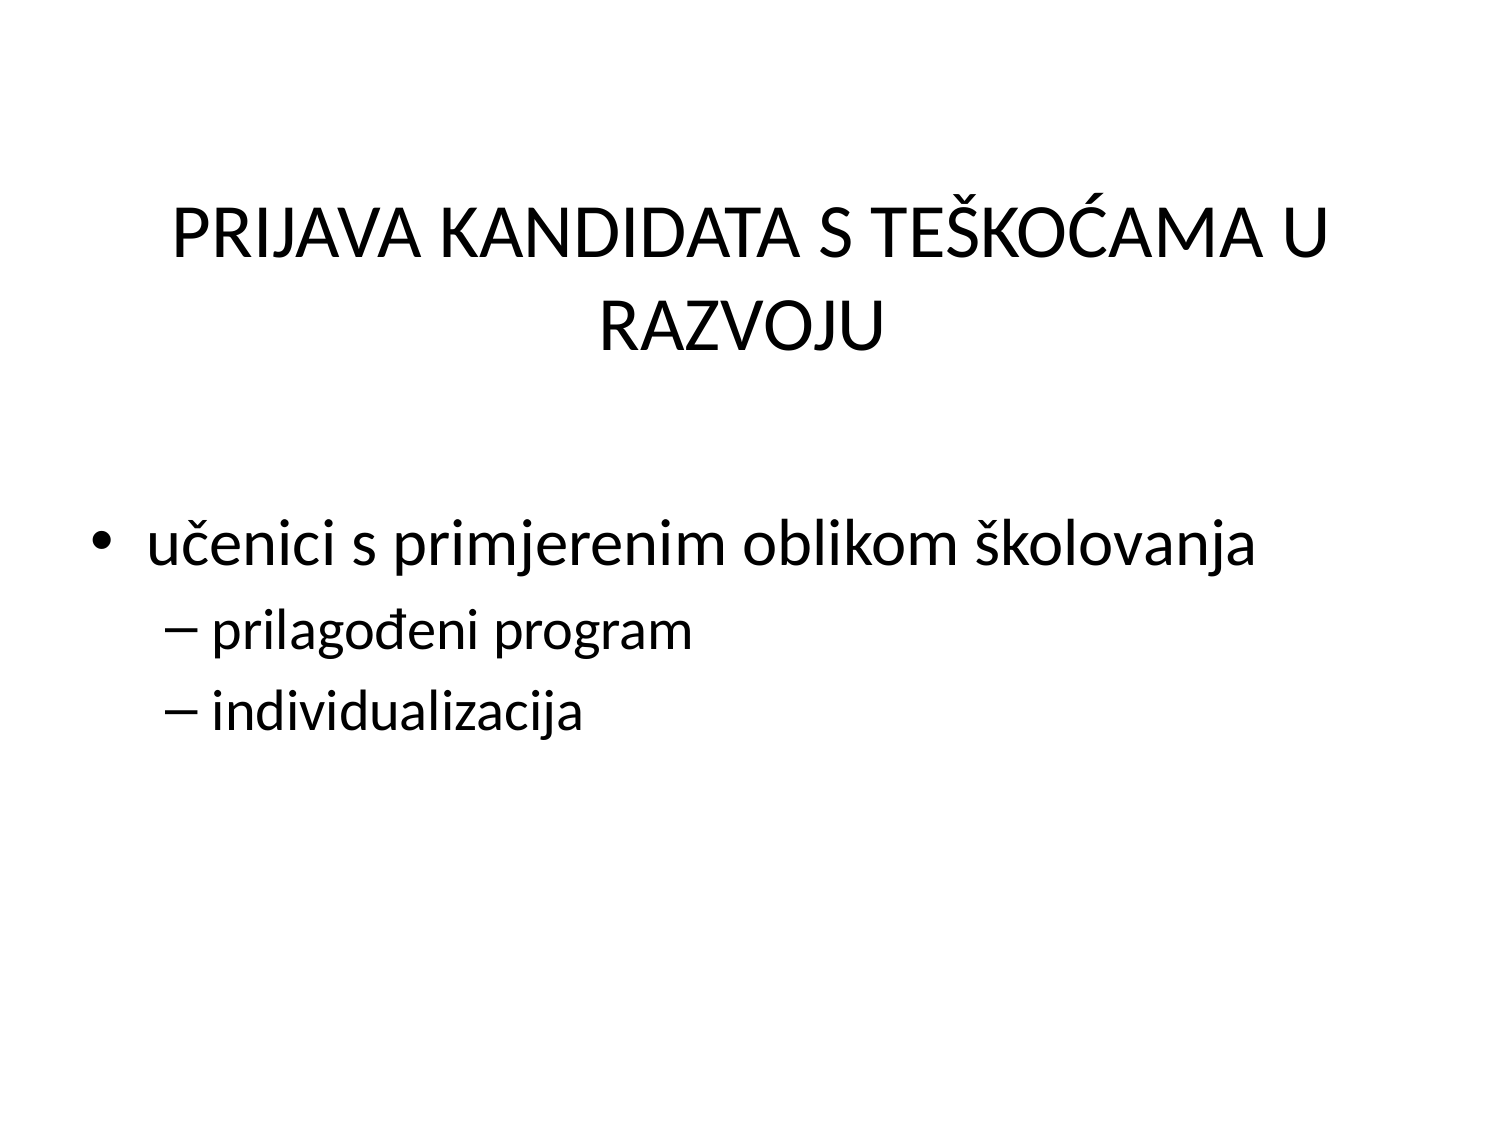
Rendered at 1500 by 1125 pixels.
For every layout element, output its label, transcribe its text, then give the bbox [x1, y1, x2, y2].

title PRIJAVA KANDIDATA S TEŠKOĆAMA U RAZVOJU [76, 172, 1427, 467]
list učenici s primjerenim oblikom školovanja prilagođeni program individualizacija [75, 491, 1425, 1005]
